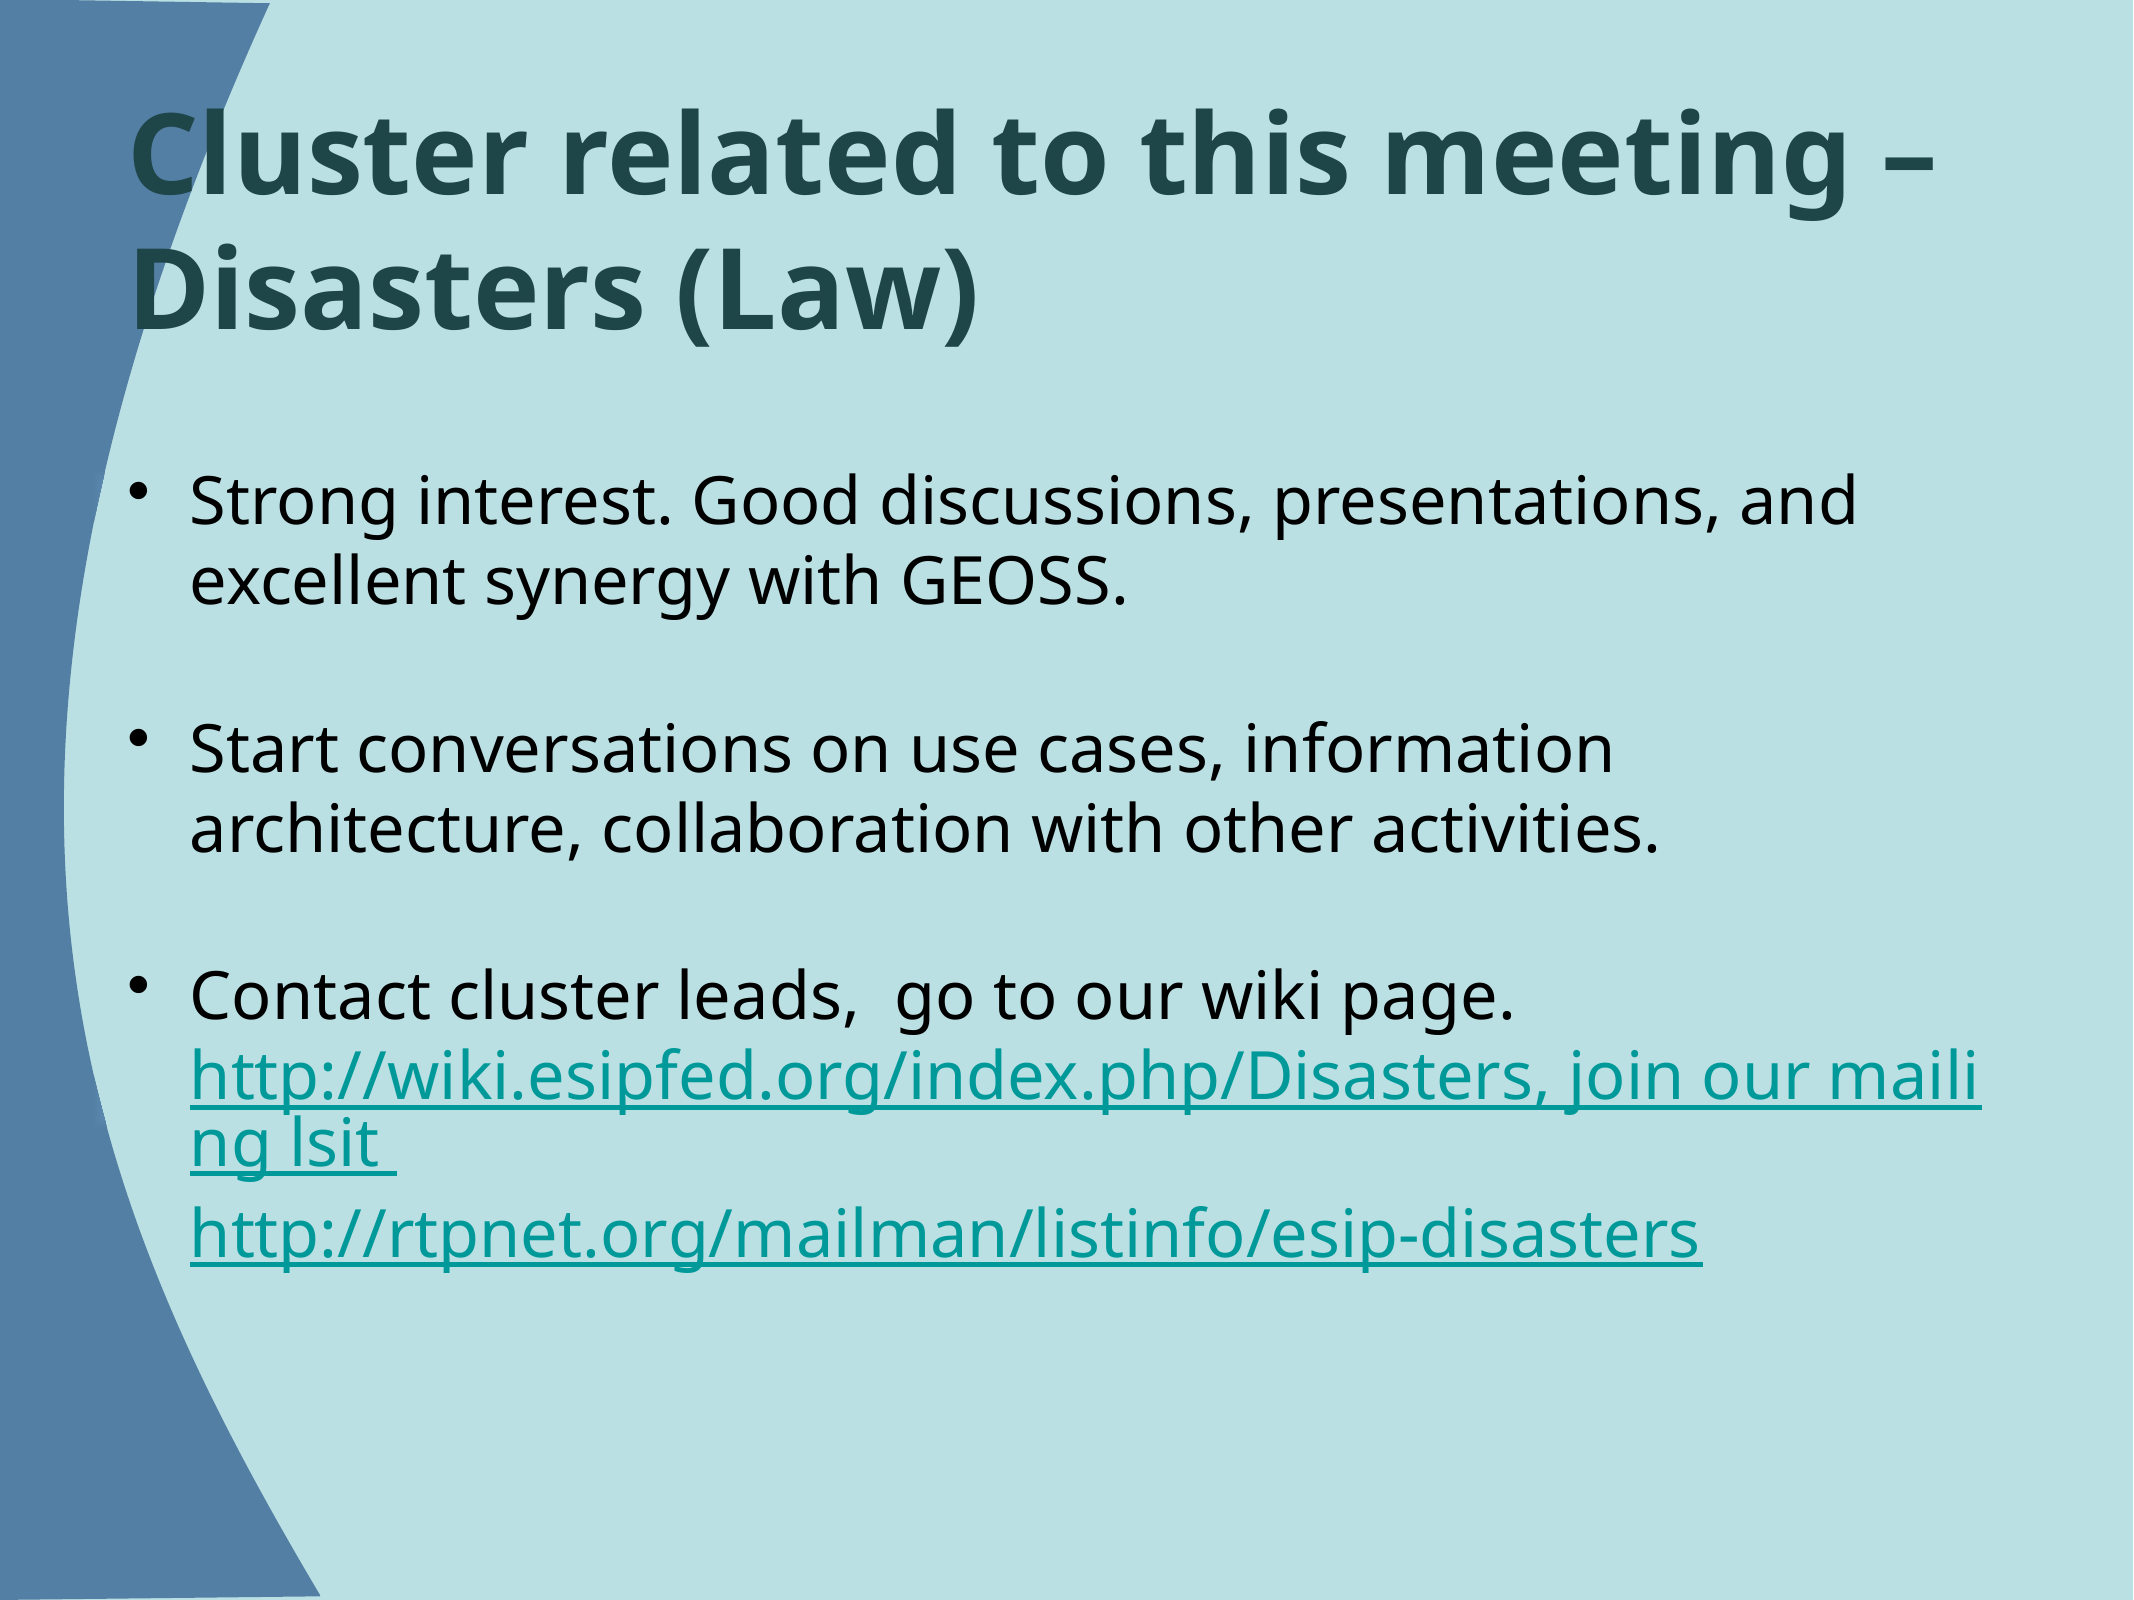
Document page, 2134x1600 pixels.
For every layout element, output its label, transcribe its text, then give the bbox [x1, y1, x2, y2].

list Strong interest. Good discussions, presentations, and excellent synergy with GEOSS. Start conversations on use cases, information architecture, collaboration with other activities. Contact cluster leads, go to our wiki page. http://wiki.esipfed.org/index.php/Disasters, join our mailing lsit http://rtpnet.org/mailman/listinfo/esip-disasters [106, 436, 2028, 1463]
title Cluster related to this meeting – Disasters (Law) [106, 63, 2028, 374]
text_box [0, 0, 321, 1600]
